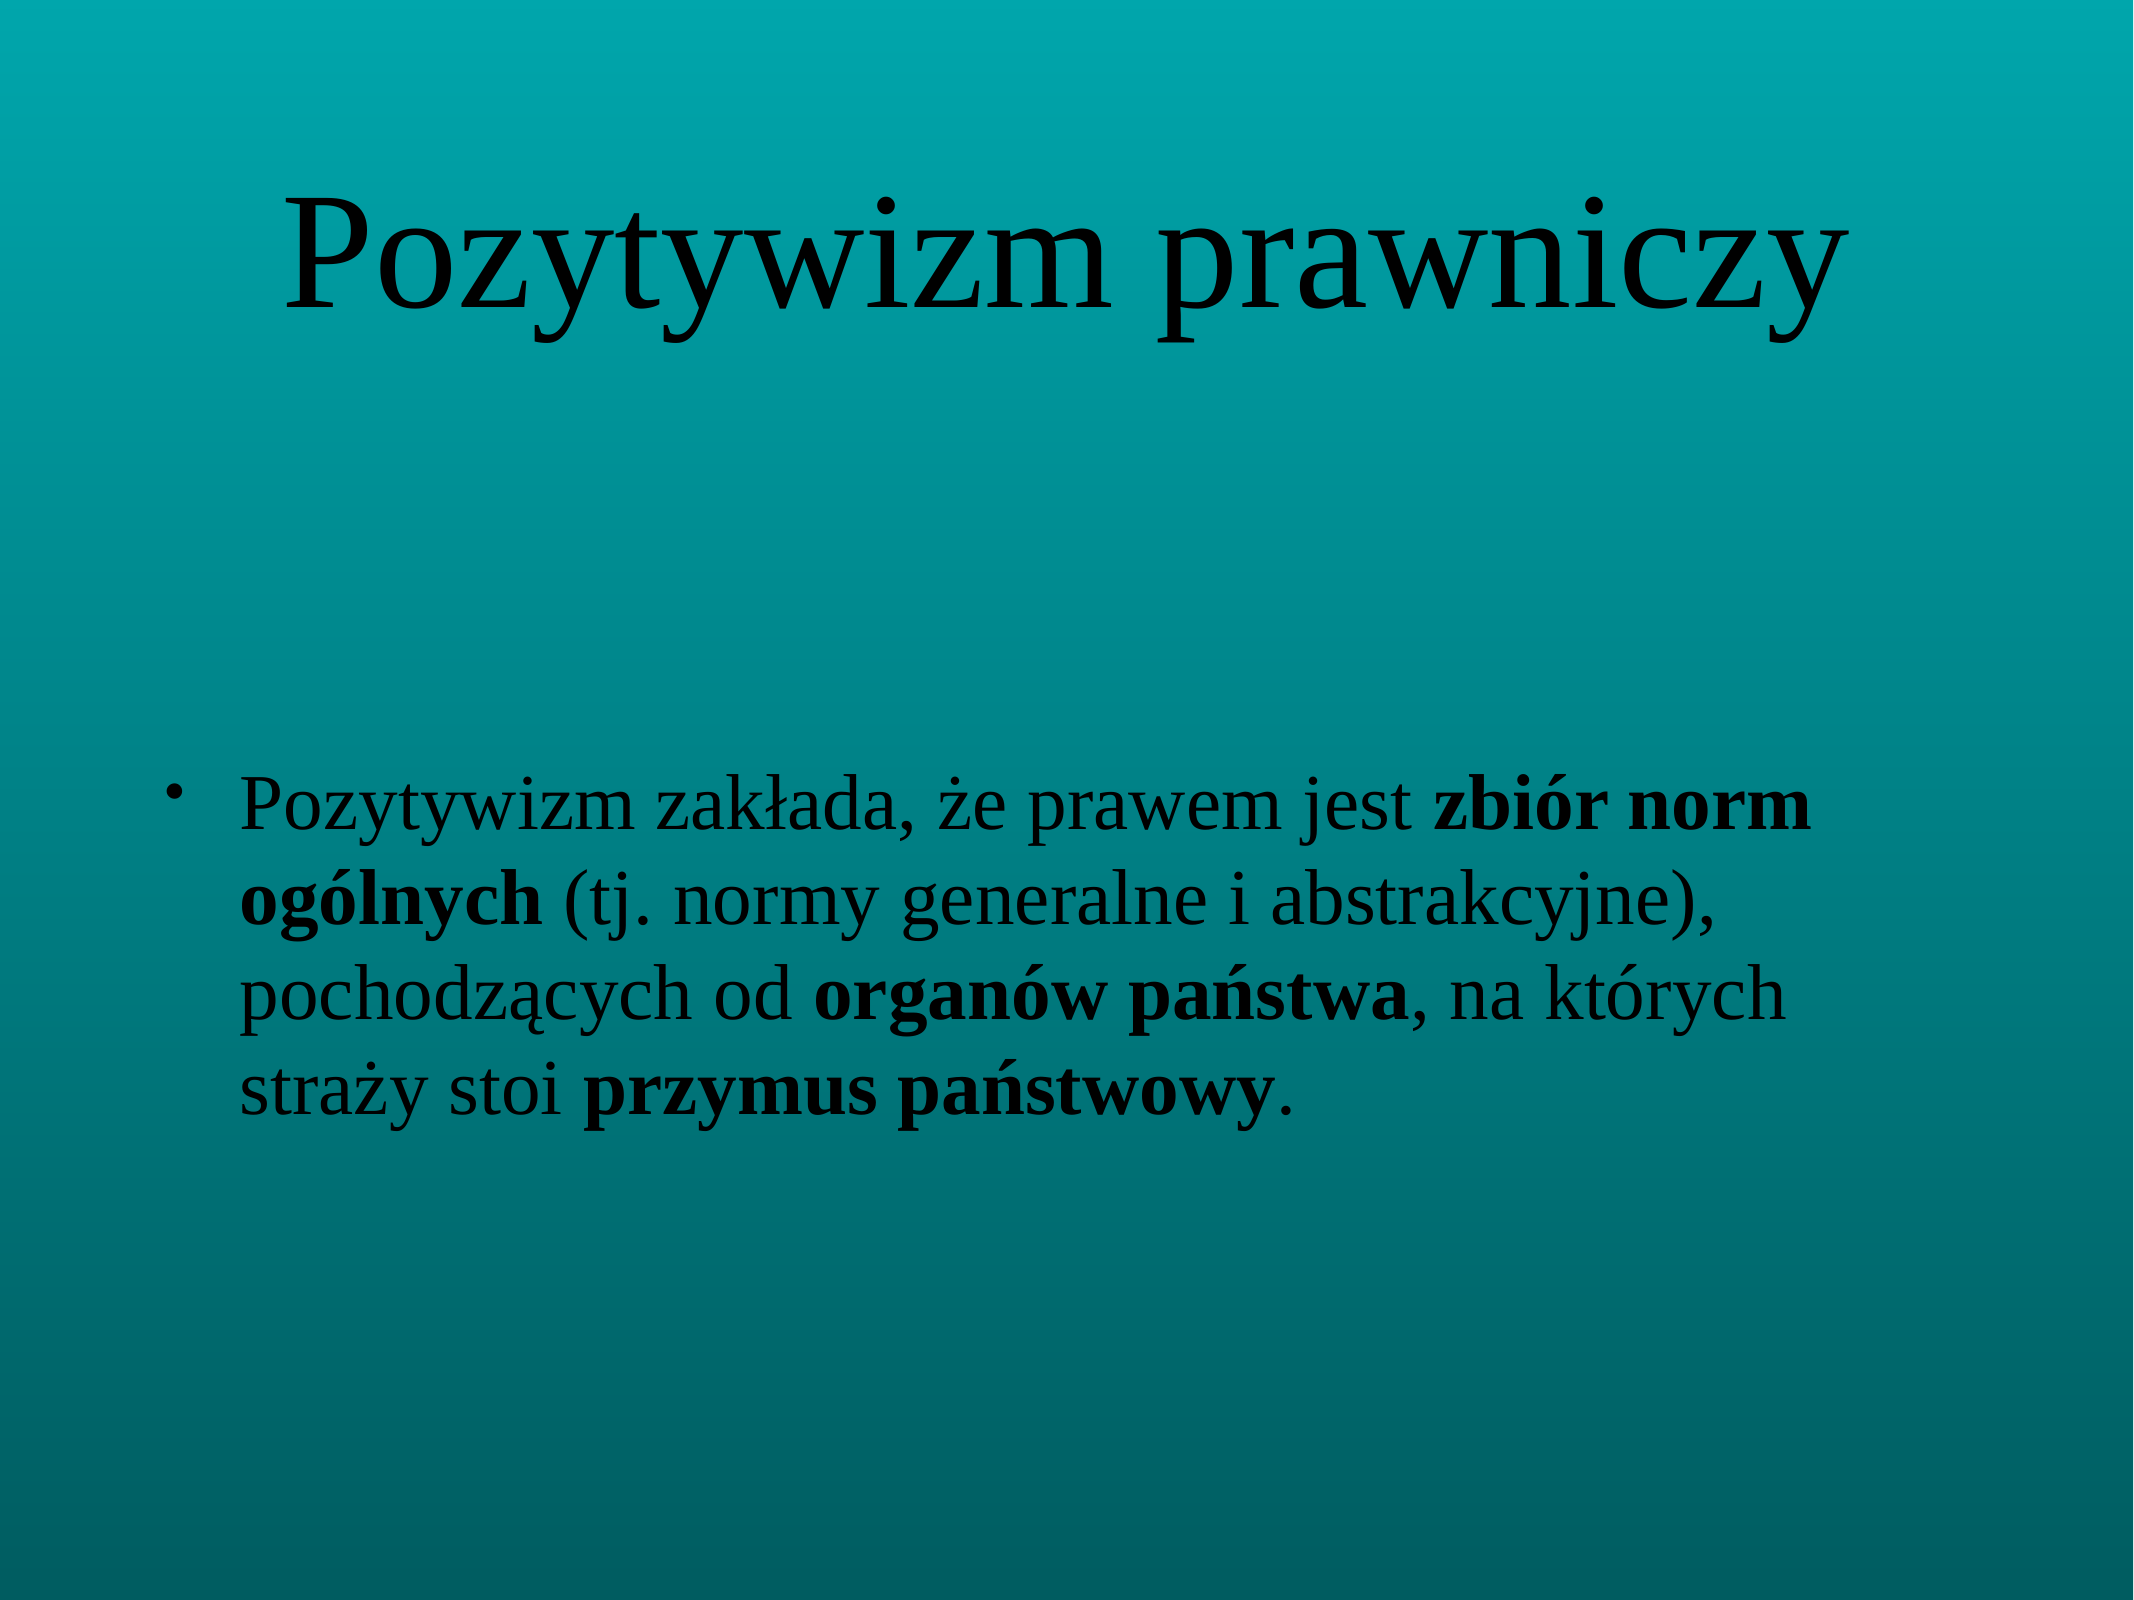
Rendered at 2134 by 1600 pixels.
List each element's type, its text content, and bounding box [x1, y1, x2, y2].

title Pozytywizm prawniczy [155, 66, 1978, 416]
list Pozytywizm zakłada, że prawem jest zbiór norm ogólnych (tj. normy generalne i abstrakcyjne), pochodzących od organów państwa, na których straży stoi przymus państwowy. [155, 424, 1978, 1457]
